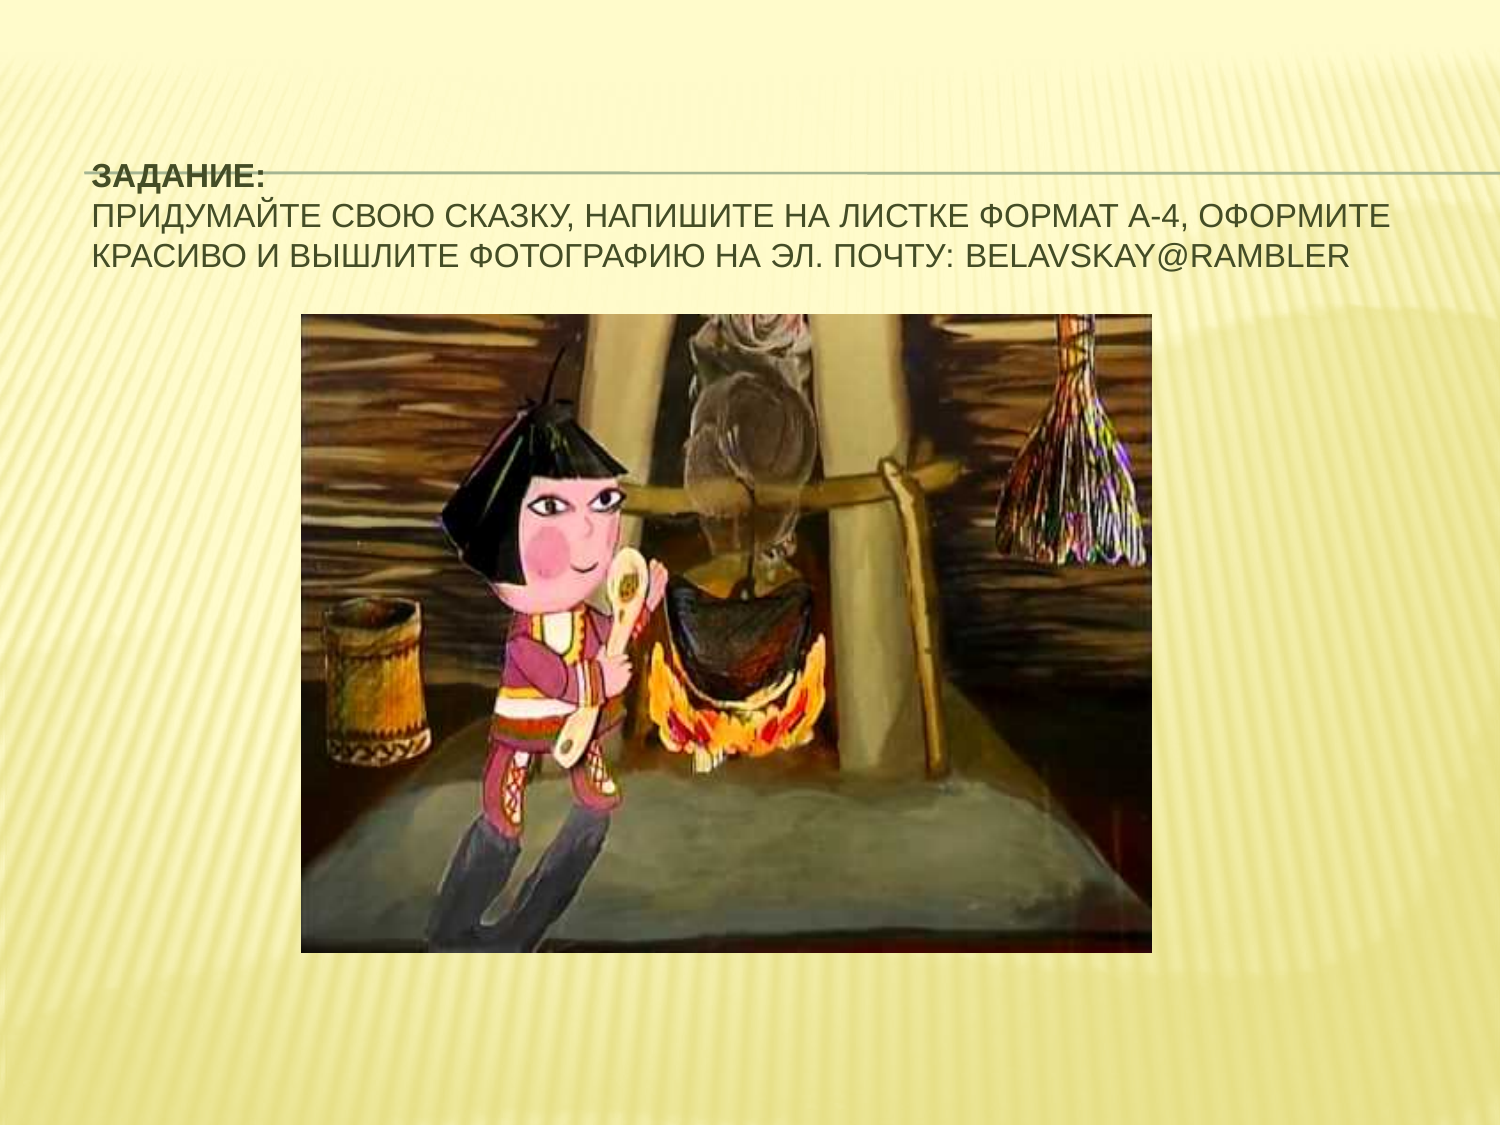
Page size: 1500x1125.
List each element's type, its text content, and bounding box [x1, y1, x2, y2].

title задание: придумайте свою сказку, напишите на листке формат А-4, ОФОРМИТЕ КРАСИВО И ВЫШЛИТЕ ФОТОГРАФИЮ НА ЭЛ. ПОЧТУ: BELAVSKAY@RAMBLER [76, 113, 1459, 315]
picture [300, 314, 1152, 953]
